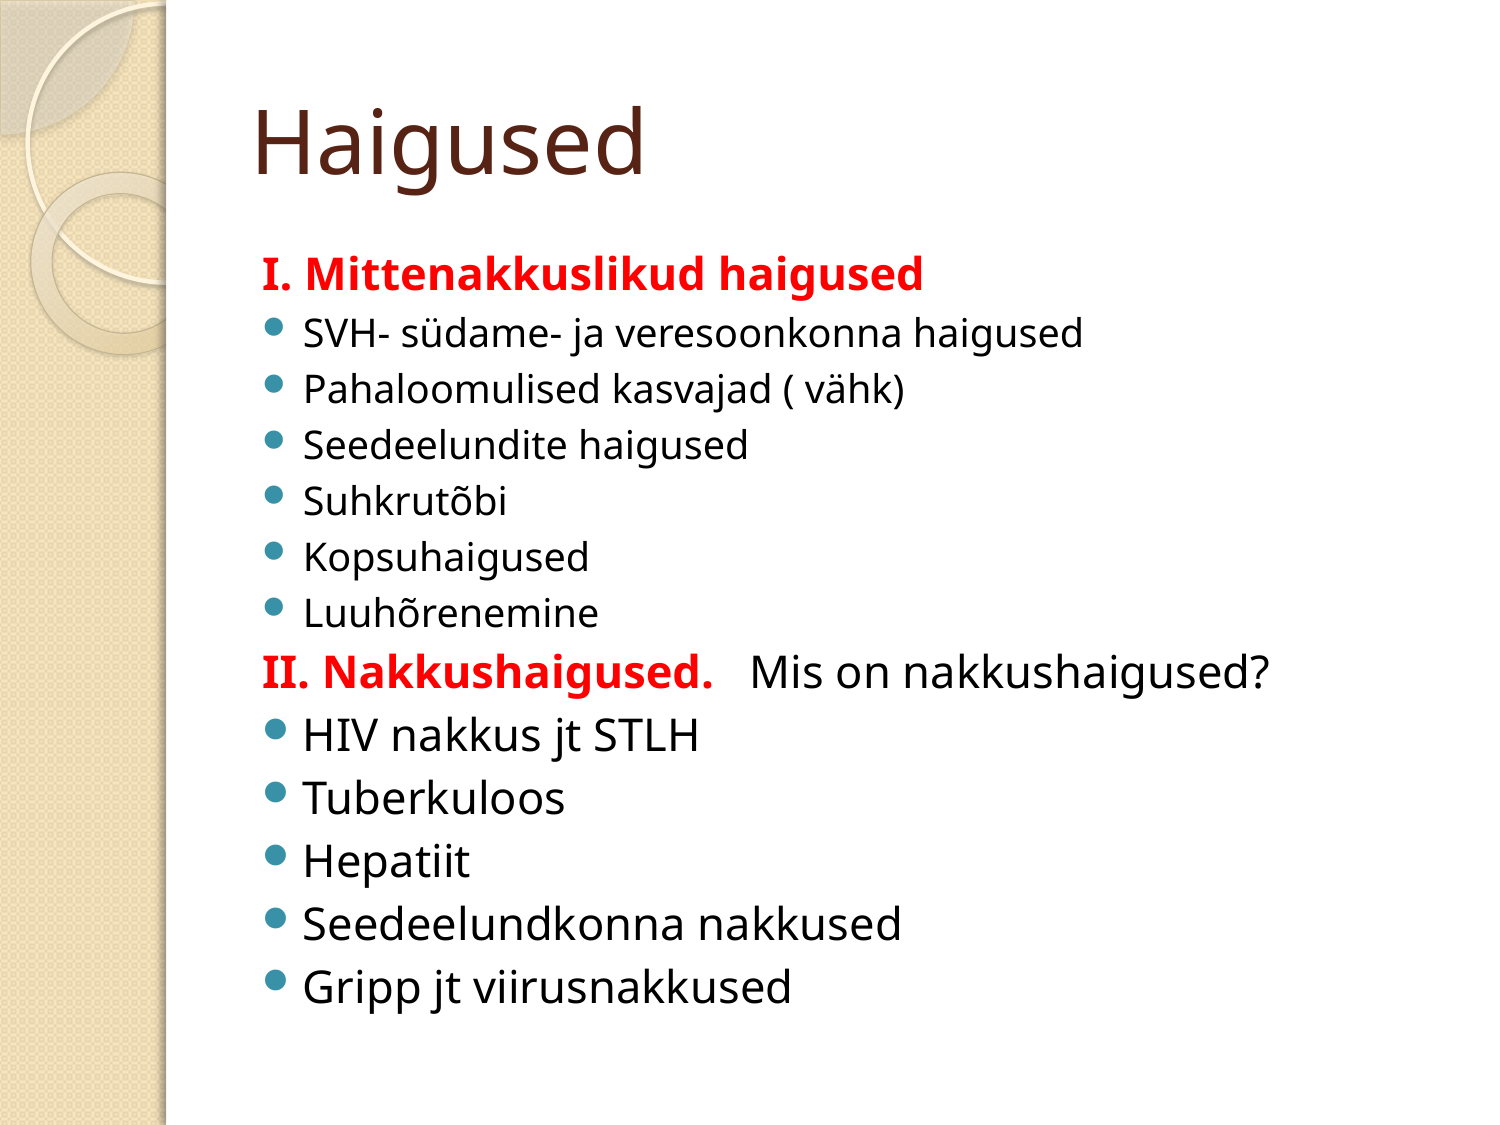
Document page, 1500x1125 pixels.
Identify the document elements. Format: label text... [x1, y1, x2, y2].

list I. Mittenakkuslikud haigused SVH- südame- ja veresoonkonna haigused Pahaloomulised kasvajad ( vähk) Seedeelundite haigused Suhkrutõbi Kopsuhaigused Luuhõrenemine II. Nakkushaigused. Mis on nakkushaigused? HIV nakkus jt STLH Tuberkuloos Hepatiit Seedeelundkonna nakkused Gripp jt viirusnakkused [235, 237, 1466, 1025]
title Haigused [235, 45, 1466, 233]
